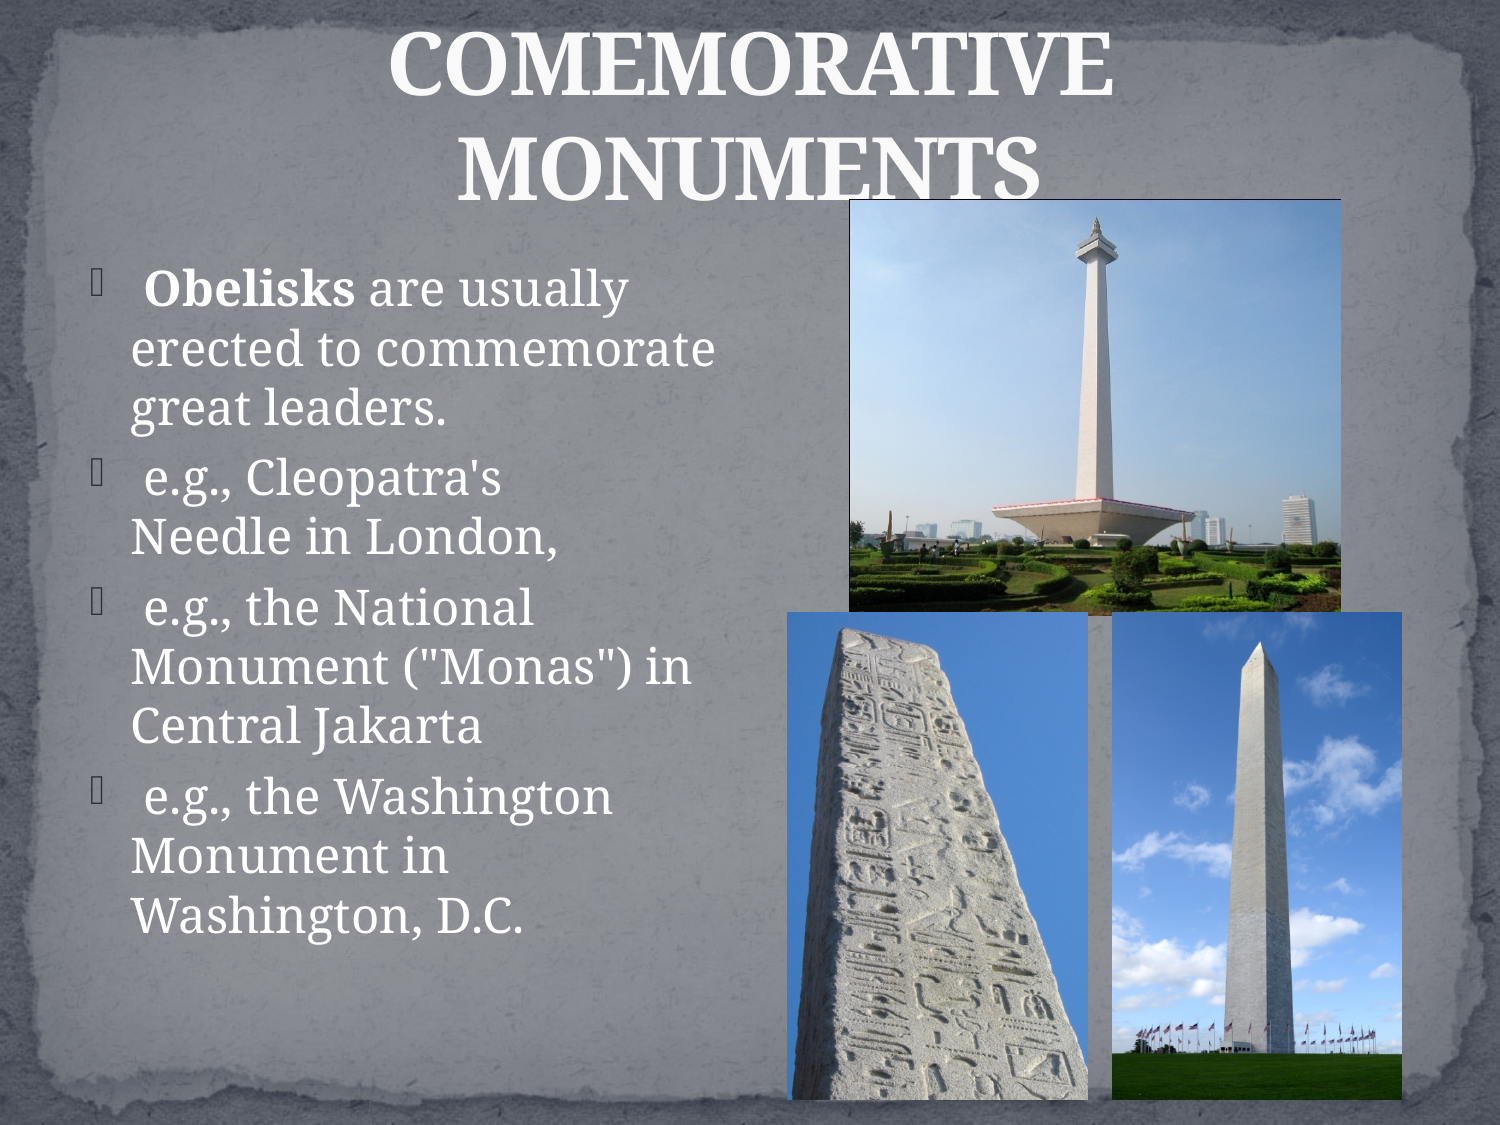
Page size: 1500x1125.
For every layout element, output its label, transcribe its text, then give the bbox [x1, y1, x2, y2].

picture [787, 612, 1088, 1100]
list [852, 202, 1339, 614]
list Obelisks are usually erected to commemorate great leaders. e.g., Cleopatra's Needle in London, e.g., the National Monument ("Monas") in Central Jakarta e.g., the Washington Monument in Washington, D.C. [75, 249, 741, 1000]
picture [1112, 612, 1402, 1100]
title COMEMORATIVE MONUMENTS [74, 24, 1425, 225]
